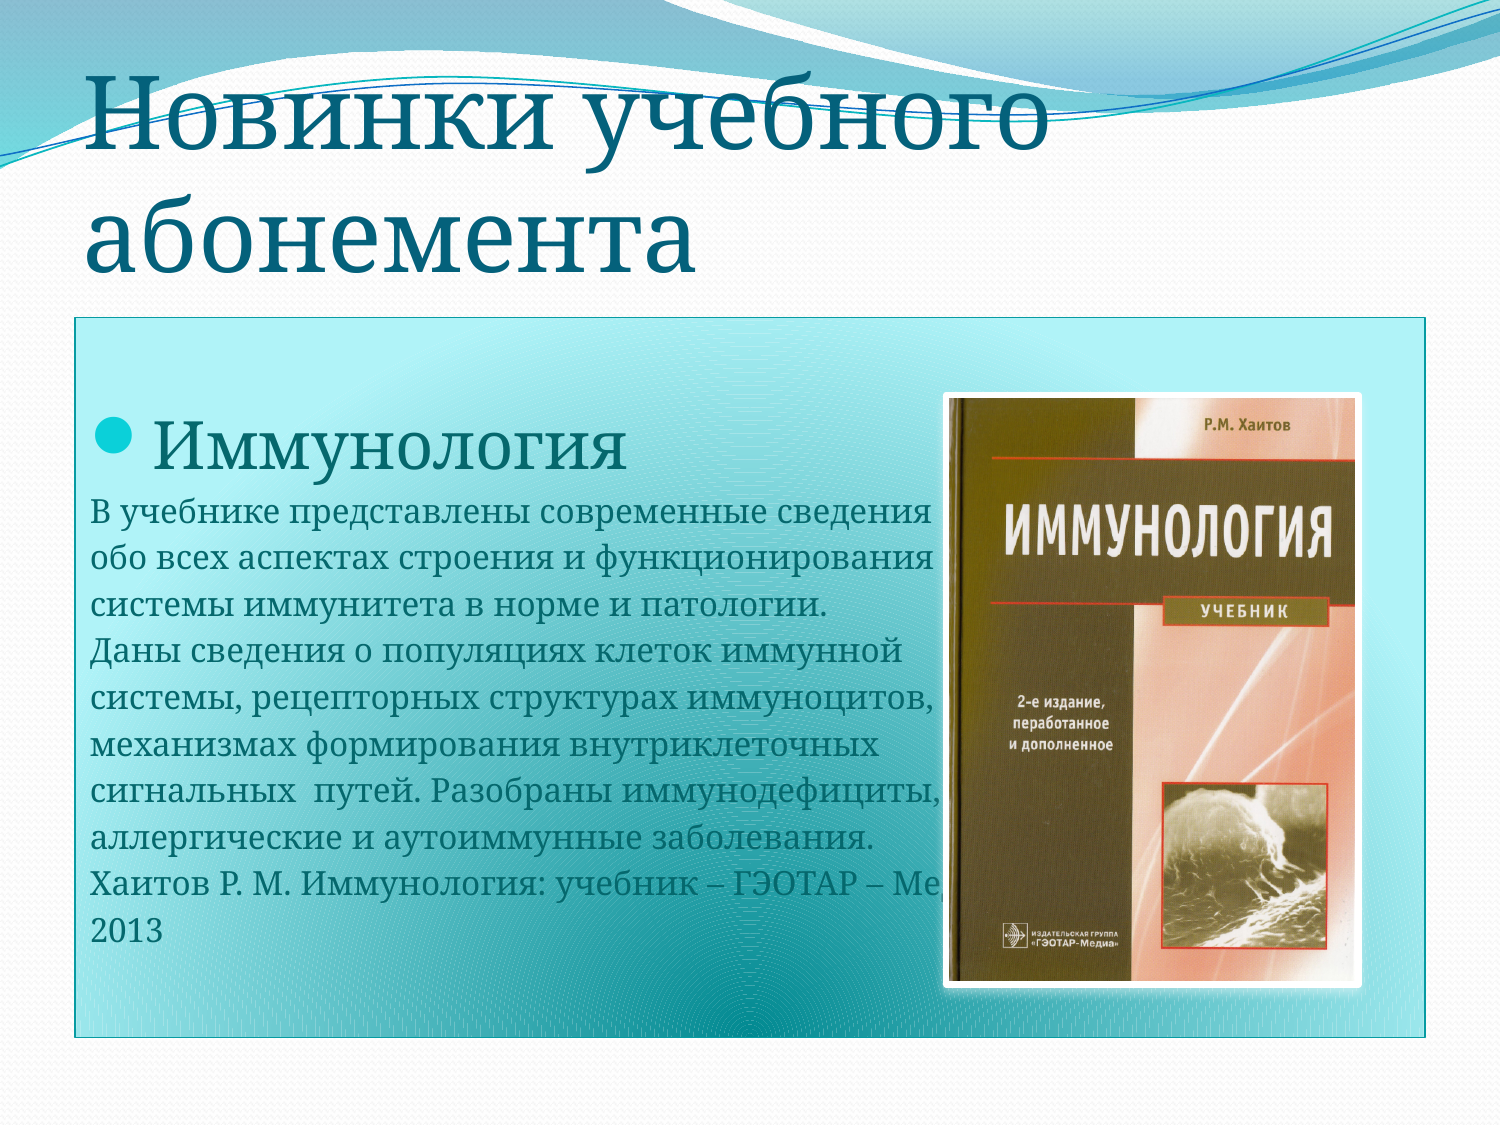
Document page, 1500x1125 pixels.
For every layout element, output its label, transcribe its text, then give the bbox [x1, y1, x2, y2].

picture [948, 398, 1356, 982]
title Новинки учебного абонемента [82, 105, 1432, 293]
list Иммунология В учебнике представлены современные сведения обо всех аспектах строения и функционирования системы иммунитета в норме и патологии. Даны сведения о популяциях клеток иммунной системы, рецепторных структурах иммуноцитов, механизмах формирования внутриклеточных сигнальных путей. Разобраны иммунодефициты, аллергические и аутоиммунные заболевания. Хаитов Р. М. Иммунология: учебник – ГЭОТАР – Медиа, 2013 [74, 317, 1426, 1038]
